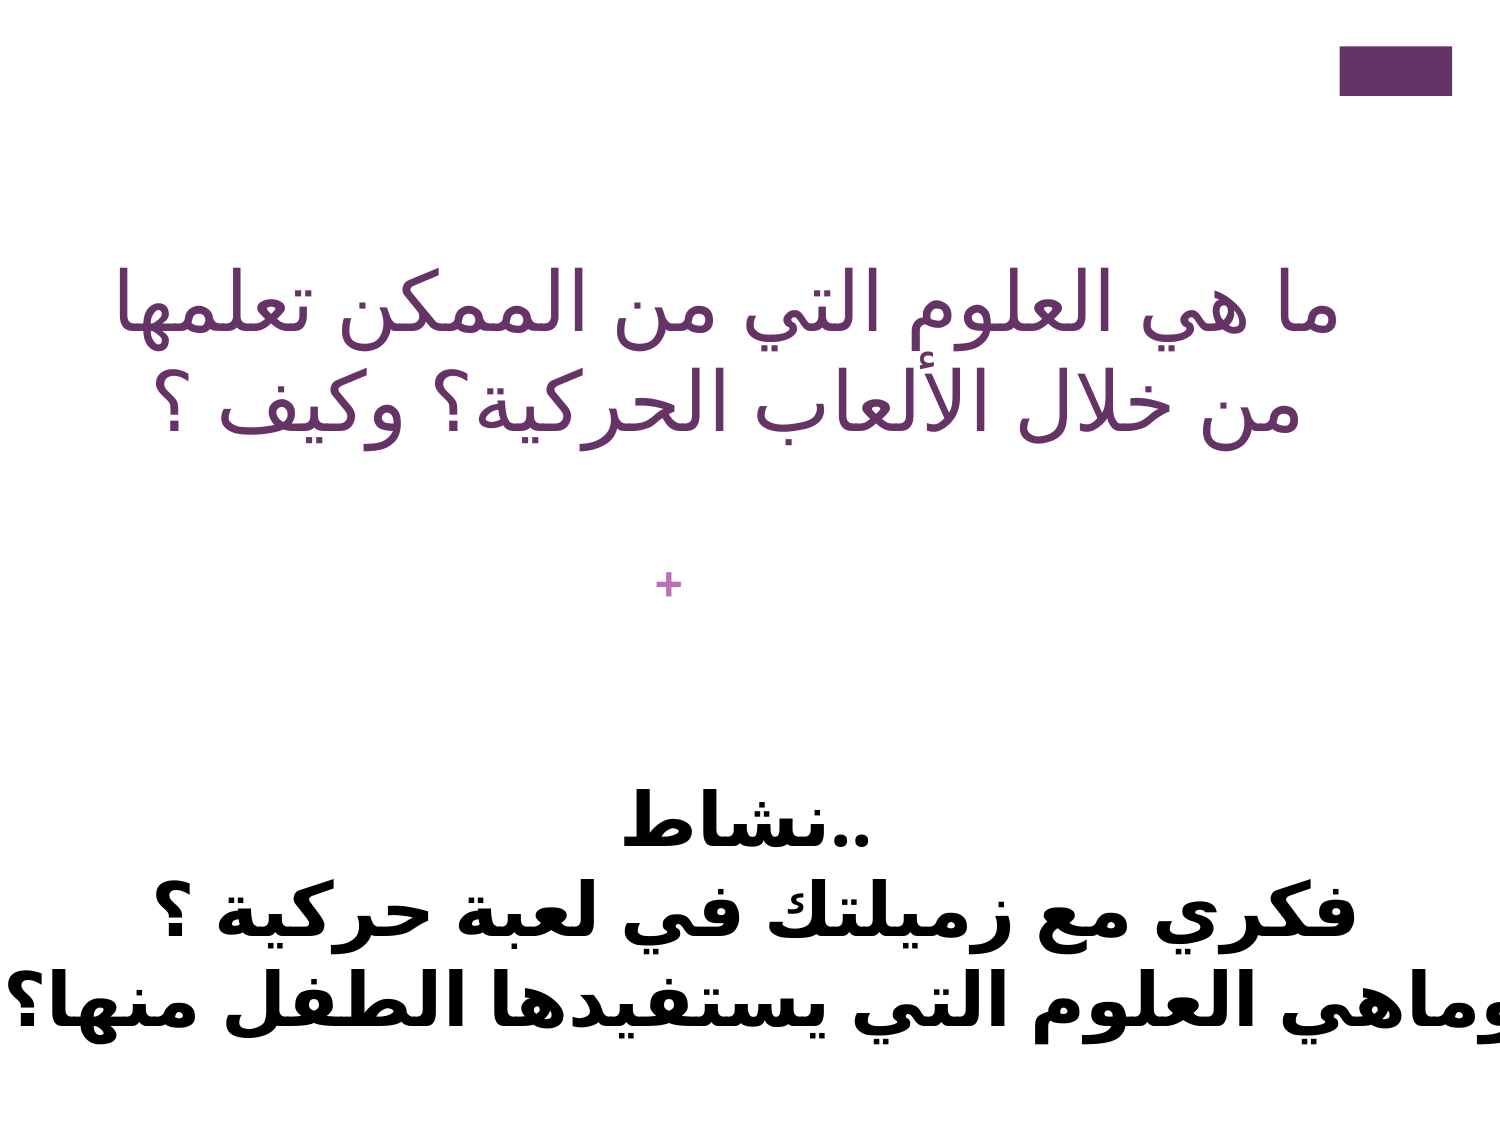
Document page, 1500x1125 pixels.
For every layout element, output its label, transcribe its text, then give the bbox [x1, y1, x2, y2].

title ما هي العلوم التي من الممكن تعلمها من خلال الألعاب الحركية؟ وكيف ؟ [42, 229, 1415, 456]
text_box نشاط.. فكري مع زميلتك في لعبة حركية ؟ وماهي العلوم التي يستفيدها الطفل منها؟ [0, 763, 1500, 1049]
